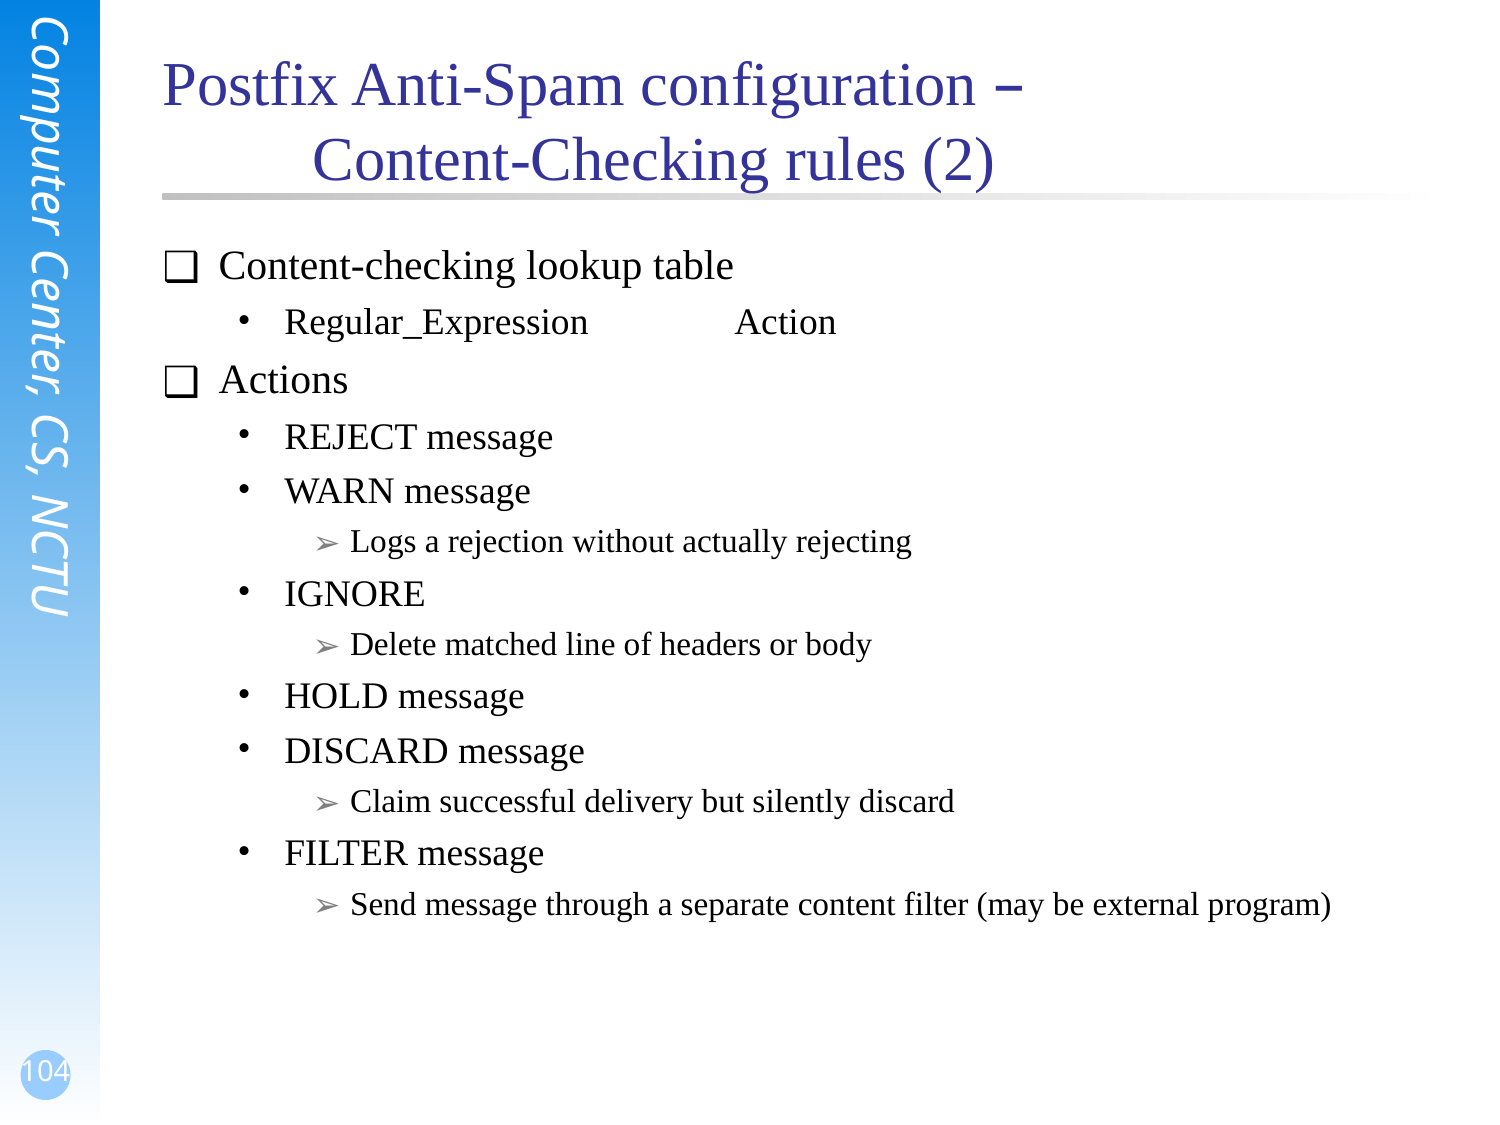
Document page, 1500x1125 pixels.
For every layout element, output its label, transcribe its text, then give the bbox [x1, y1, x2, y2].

list Content-checking lookup table Regular_Expression Action Actions REJECT message WARN message Logs a rejection without actually rejecting IGNORE Delete matched line of headers or body HOLD message DISCARD message Claim successful delivery but silently discard FILTER message Send message through a separate content filter (may be external program) [162, 237, 1438, 1000]
title Postfix Anti-Spam configuration – Content-Checking rules (2) [162, 42, 1438, 231]
